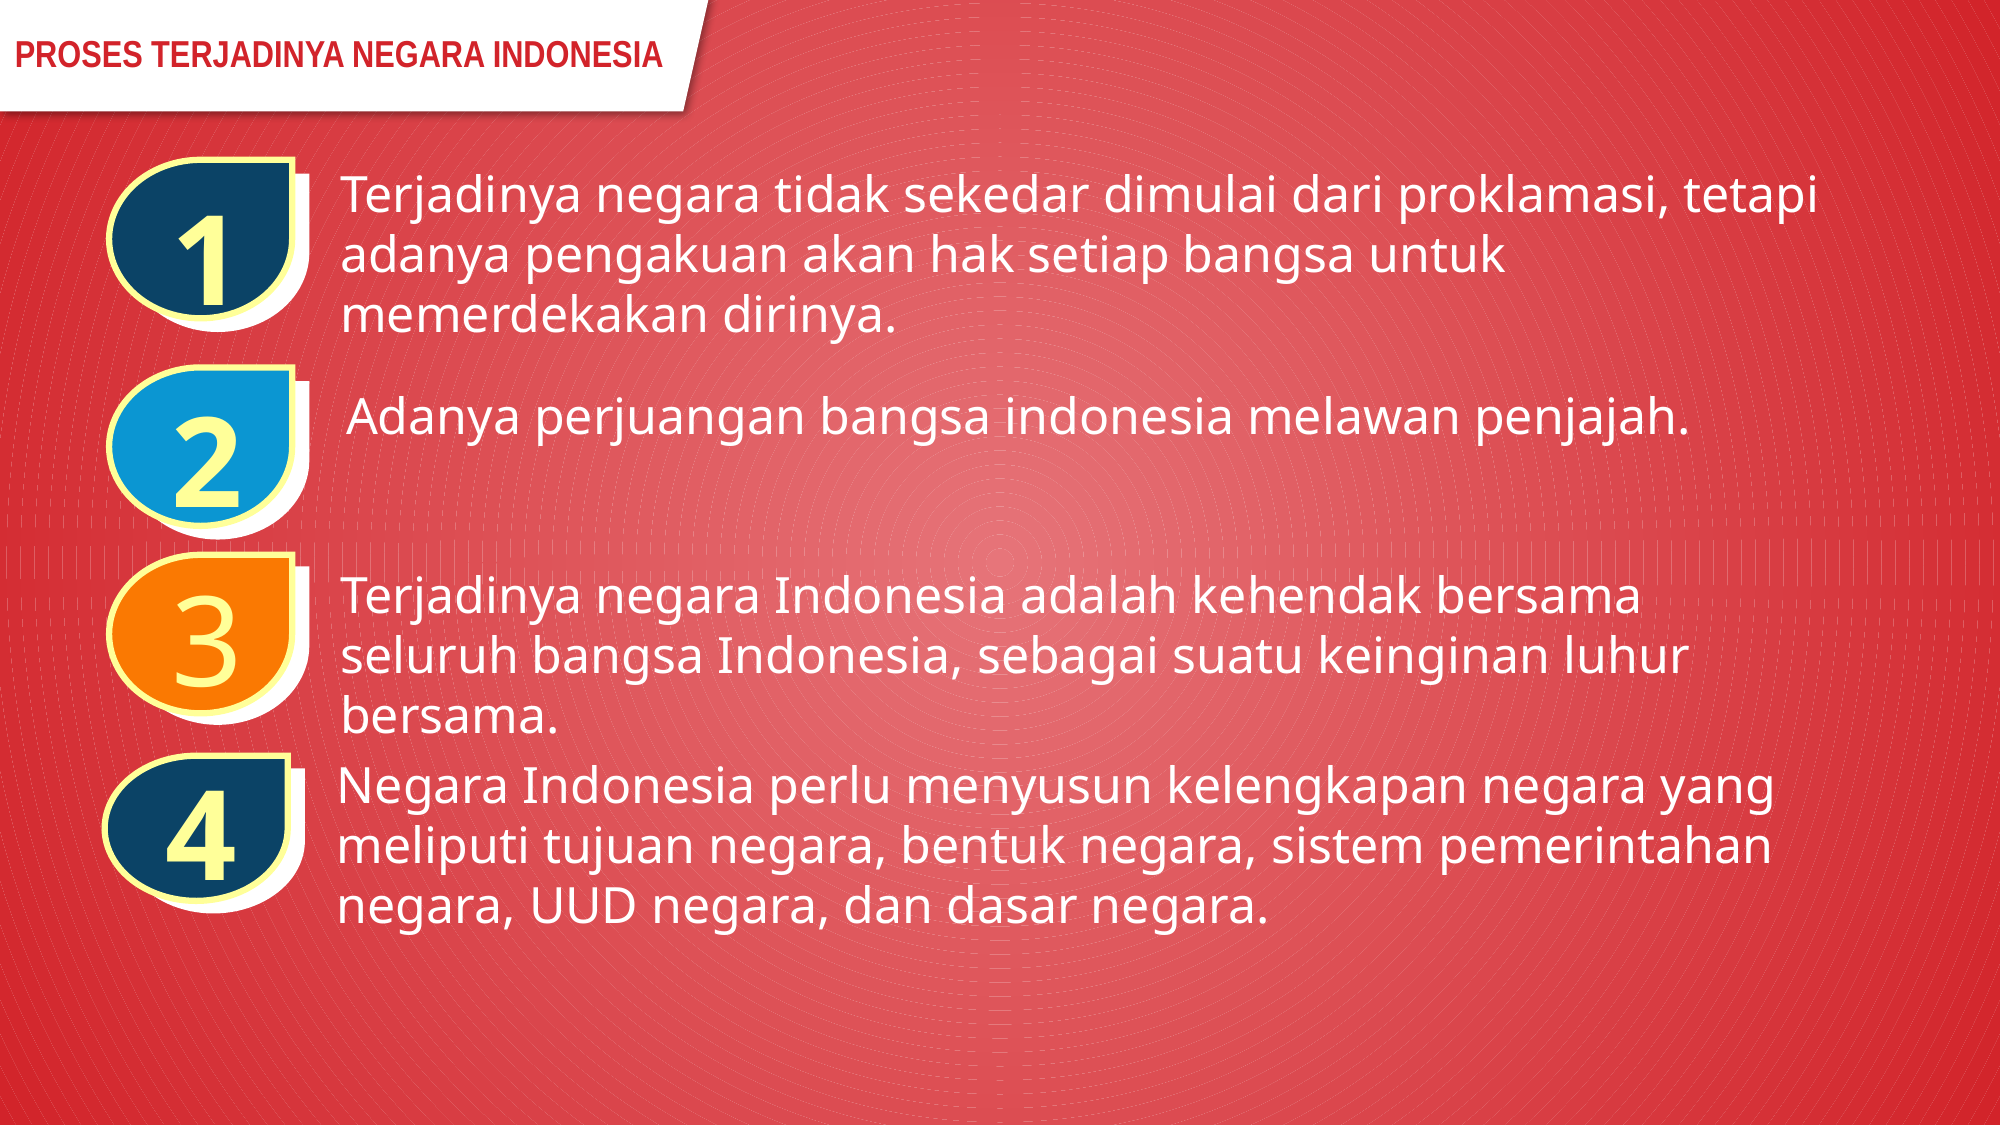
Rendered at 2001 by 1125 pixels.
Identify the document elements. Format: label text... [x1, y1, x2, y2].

text_box PROSES TERJADINYA NEGARA INDONESIA [0, 22, 710, 82]
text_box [109, 154, 1891, 753]
text_box [0, 0, 710, 22]
text_box [0, 82, 691, 113]
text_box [104, 746, 1887, 944]
